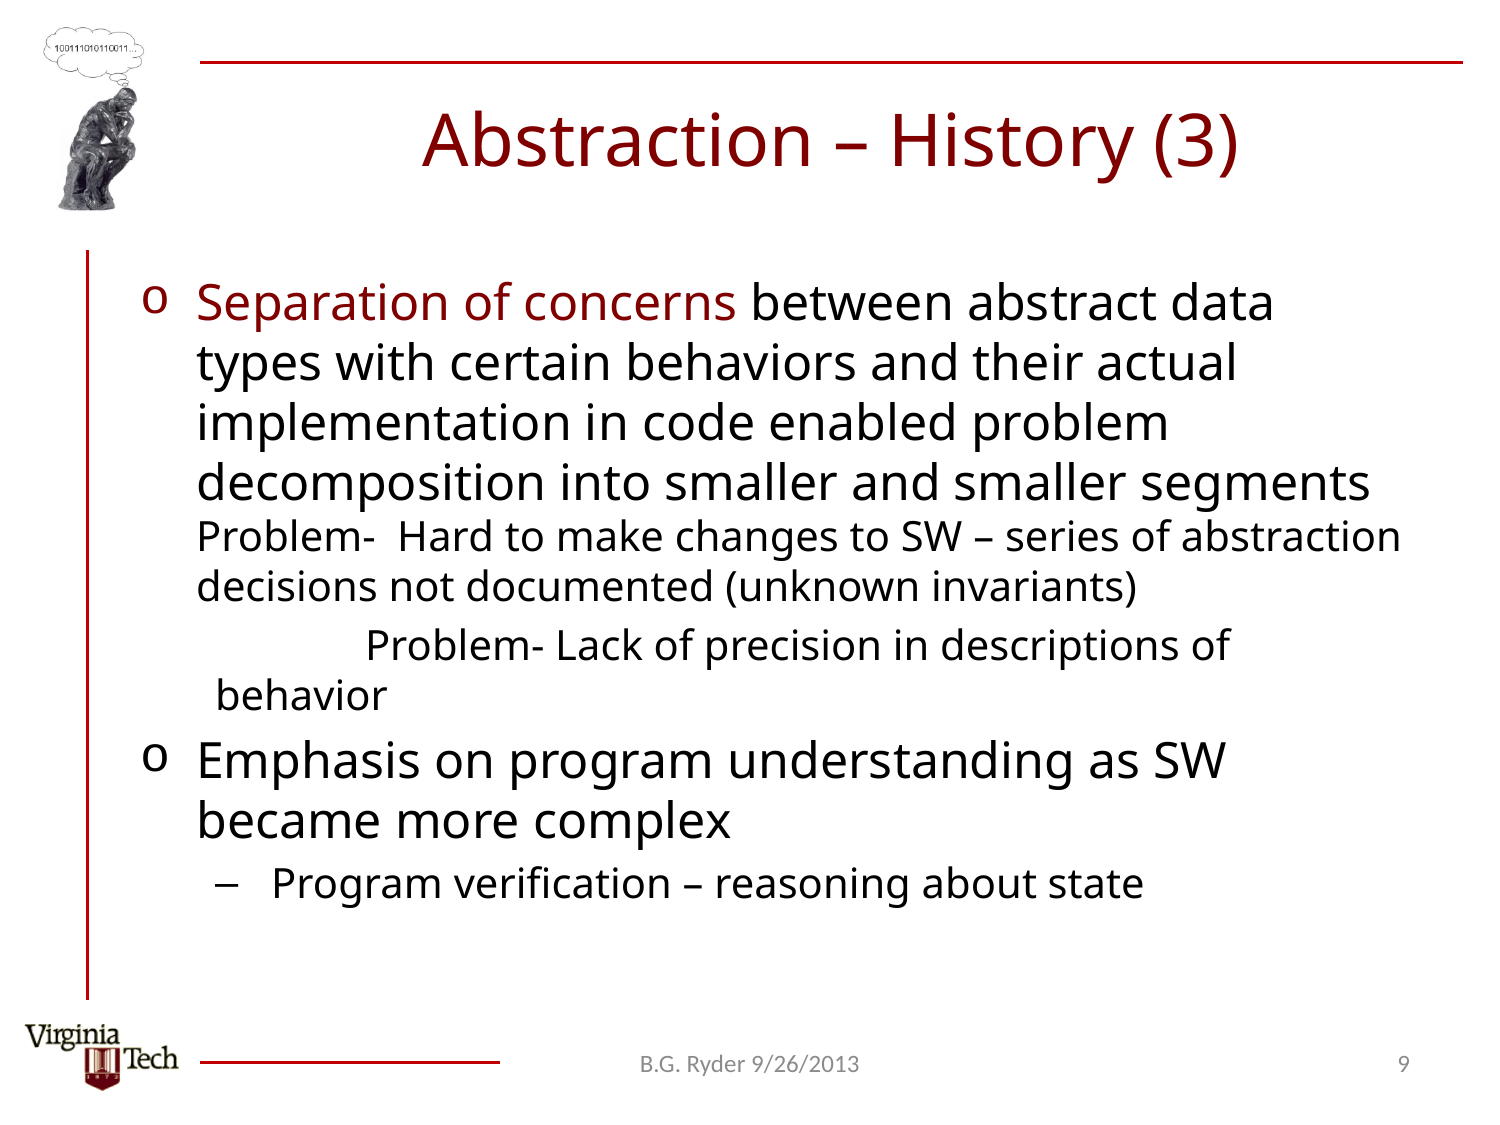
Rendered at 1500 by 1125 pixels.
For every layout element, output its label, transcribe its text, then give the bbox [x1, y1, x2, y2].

list Separation of concerns between abstract data types with certain behaviors and their actual implementation in code enabled problem decomposition into smaller and smaller segments Problem- Hard to make changes to SW – series of abstraction decisions not documented (unknown invariants) Problem- Lack of precision in descriptions of behavior Emphasis on program understanding as SW became more complex Program verification – reasoning about state [125, 262, 1425, 1005]
picture [37, 24, 150, 214]
slide_number 9 [1074, 1033, 1425, 1093]
footer B.G. Ryder 9/26/2013 [512, 1033, 988, 1093]
picture [24, 1024, 179, 1091]
title Abstraction – History (3) [200, 75, 1463, 200]
